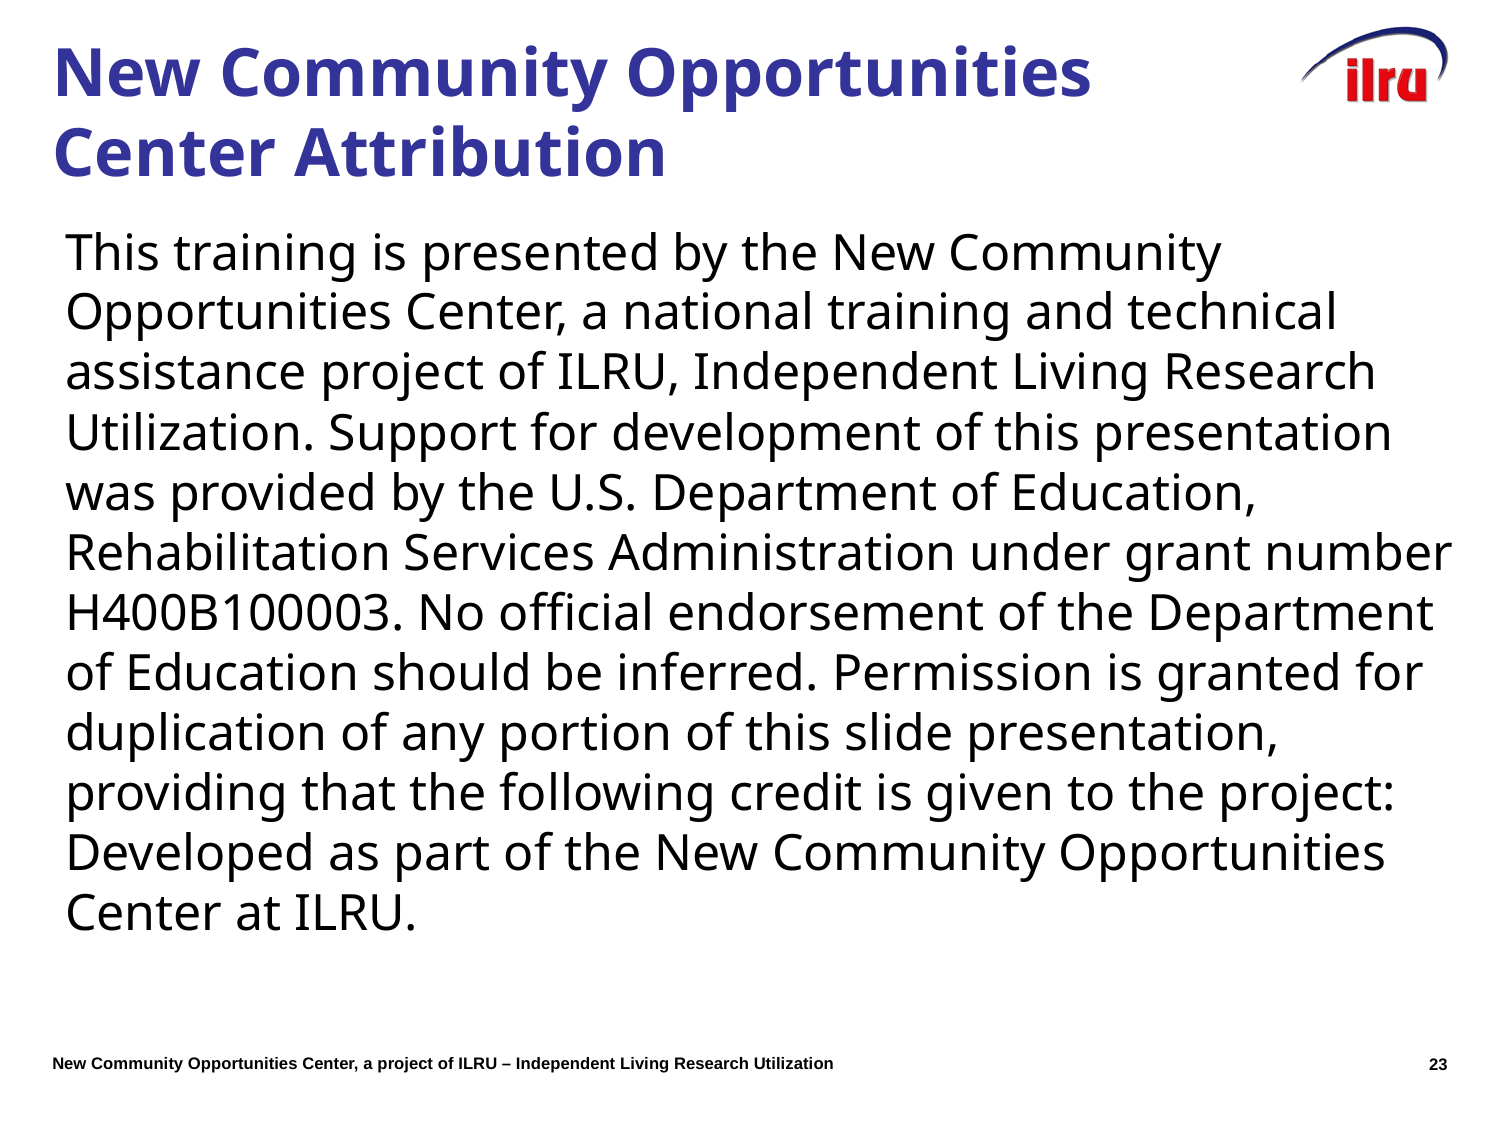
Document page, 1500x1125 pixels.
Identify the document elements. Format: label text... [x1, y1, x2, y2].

title New Community Opportunities Center Attribution [37, 45, 1300, 175]
list This training is presented by the New Community Opportunities Center, a national training and technical assistance project of ILRU, Independent Living Research Utilization. Support for development of this presentation was provided by the U.S. Department of Education, Rehabilitation Services Administration under grant number H400B100003. No official endorsement of the Department of Education should be inferred. Permission is granted for duplication of any portion of this slide presentation, providing that the following credit is given to the project: Developed as part of the New Community Opportunities Center at ILRU. [50, 212, 1475, 1038]
slide_number 22 [1074, 1062, 1463, 1103]
picture [1299, 24, 1463, 103]
